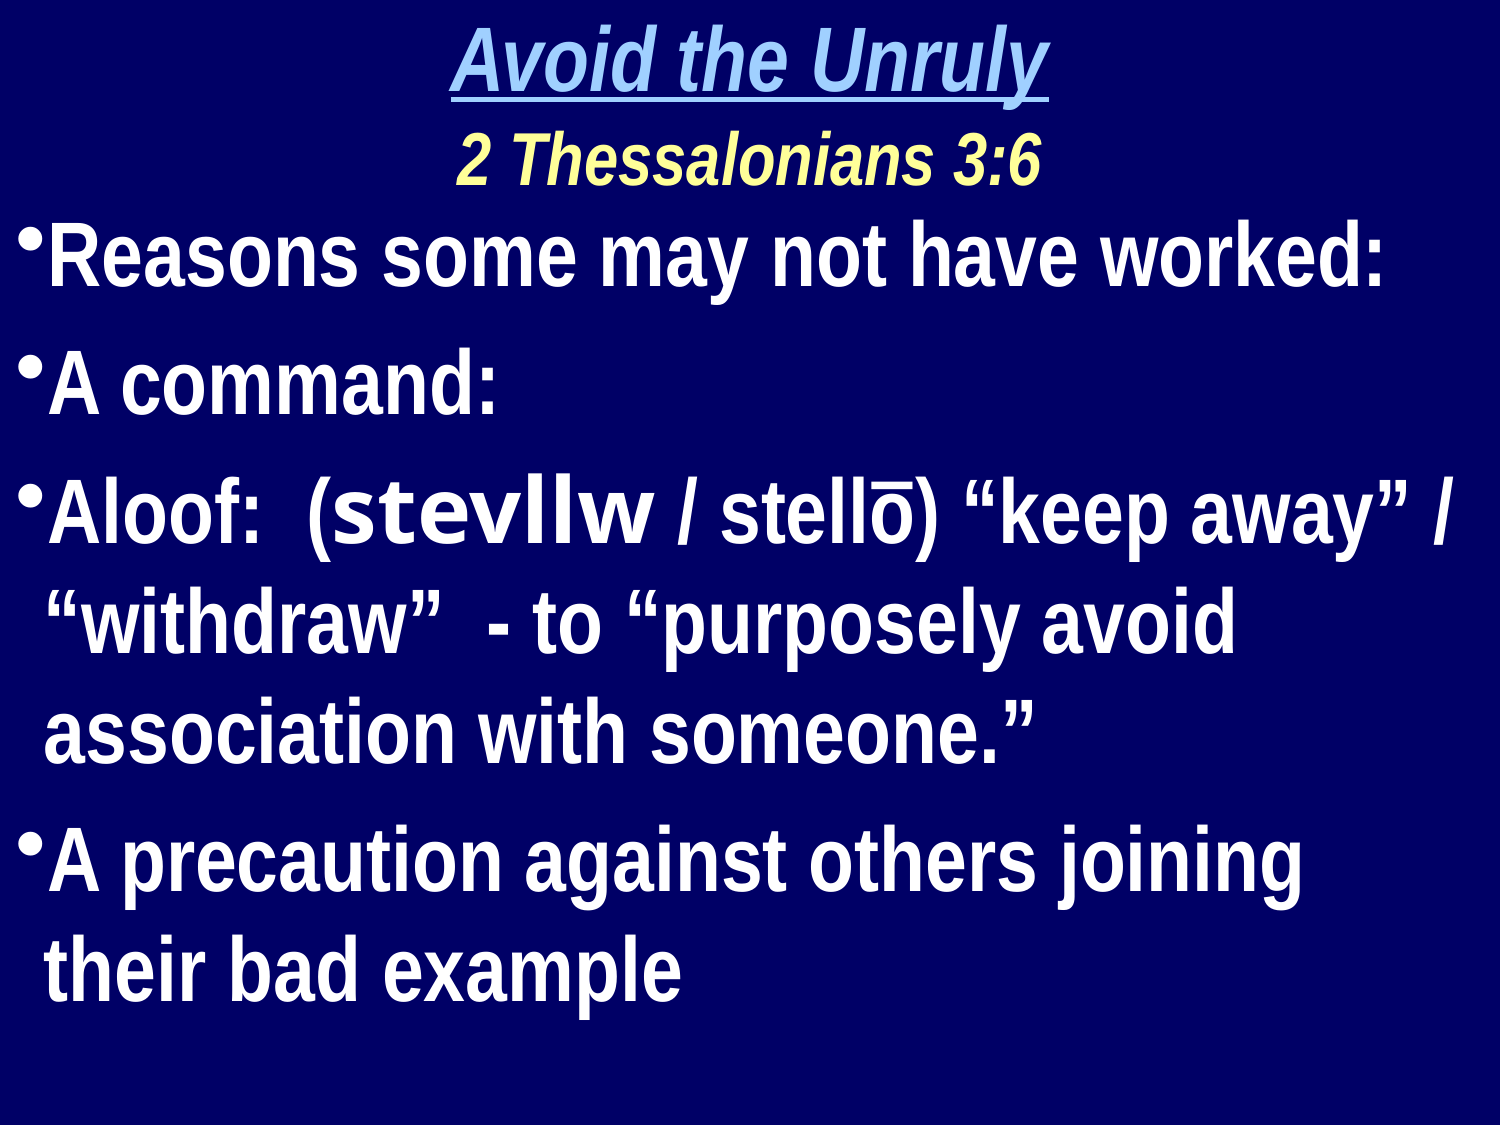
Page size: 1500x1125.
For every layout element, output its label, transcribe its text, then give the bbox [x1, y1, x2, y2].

list Reasons some may not have worked: A command: Aloof: (stevllw / stellō) “keep away” / “withdraw” - to “purposely avoid association with someone.” A precaution against others joining their bad example [0, 187, 1500, 1125]
title Avoid the Unruly 2 Thessalonians 3:6 [0, 0, 1500, 187]
